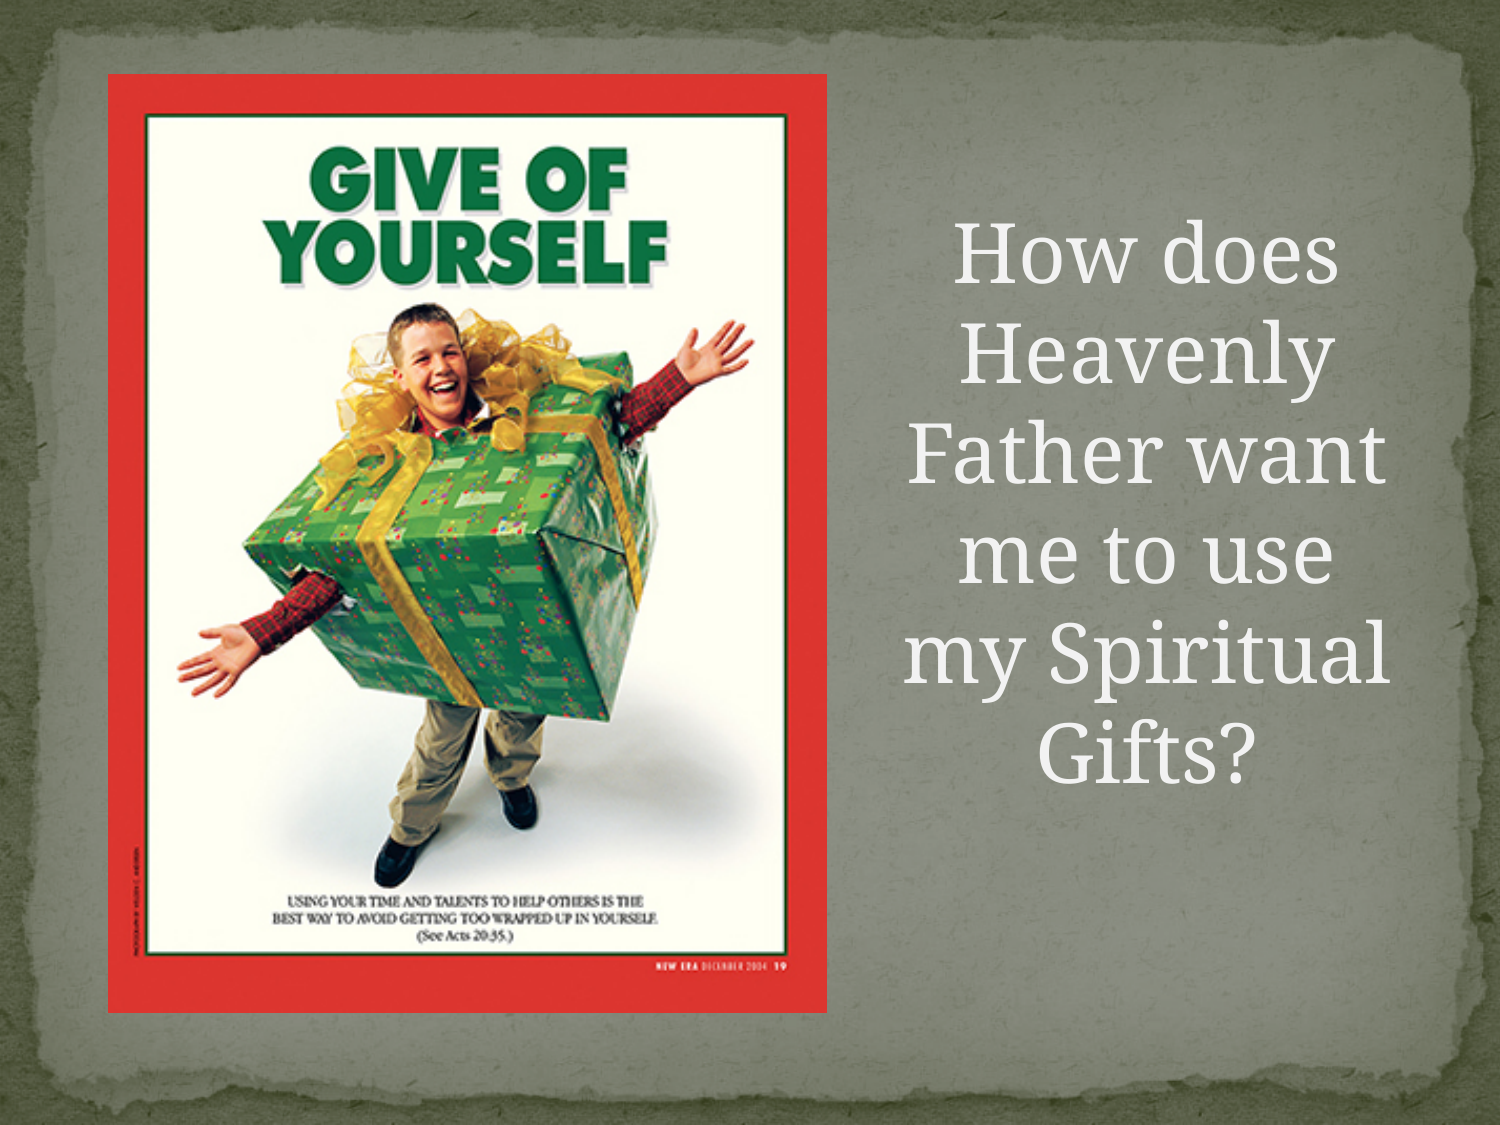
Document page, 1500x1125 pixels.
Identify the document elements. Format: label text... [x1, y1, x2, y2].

text_box How does Heavenly Father want me to use my Spiritual Gifts? [990, 192, 1416, 808]
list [0, 77, 980, 1011]
